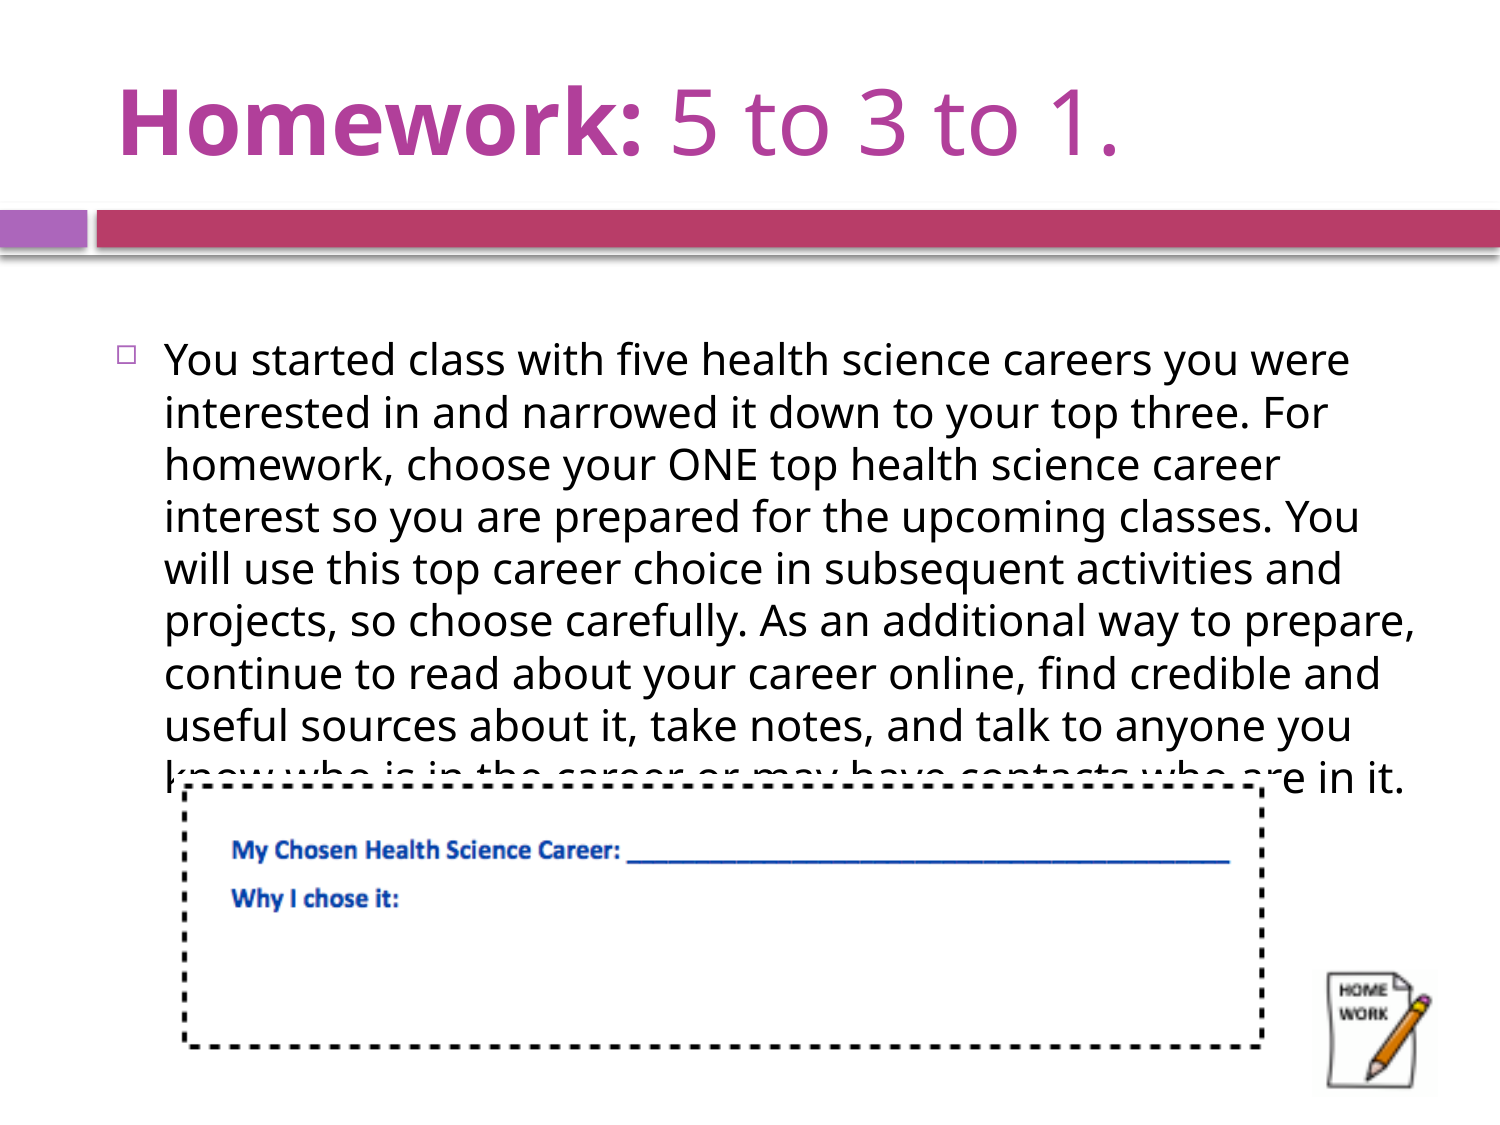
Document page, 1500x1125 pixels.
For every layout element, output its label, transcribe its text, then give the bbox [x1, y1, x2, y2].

picture [1312, 968, 1439, 1098]
list You started class with five health science careers you were interested in and narrowed it down to your top three. For homework, choose your ONE top health science career interest so you are prepared for the upcoming classes. You will use this top career choice in subsequent activities and projects, so choose carefully. As an additional way to prepare, continue to read about your career online, find credible and useful sources about it, take notes, and talk to anyone you know who is in the career or may have contacts who are in it. [100, 324, 1438, 838]
title Homework: 5 to 3 to 1. [100, 37, 1438, 200]
picture [174, 774, 1278, 1064]
